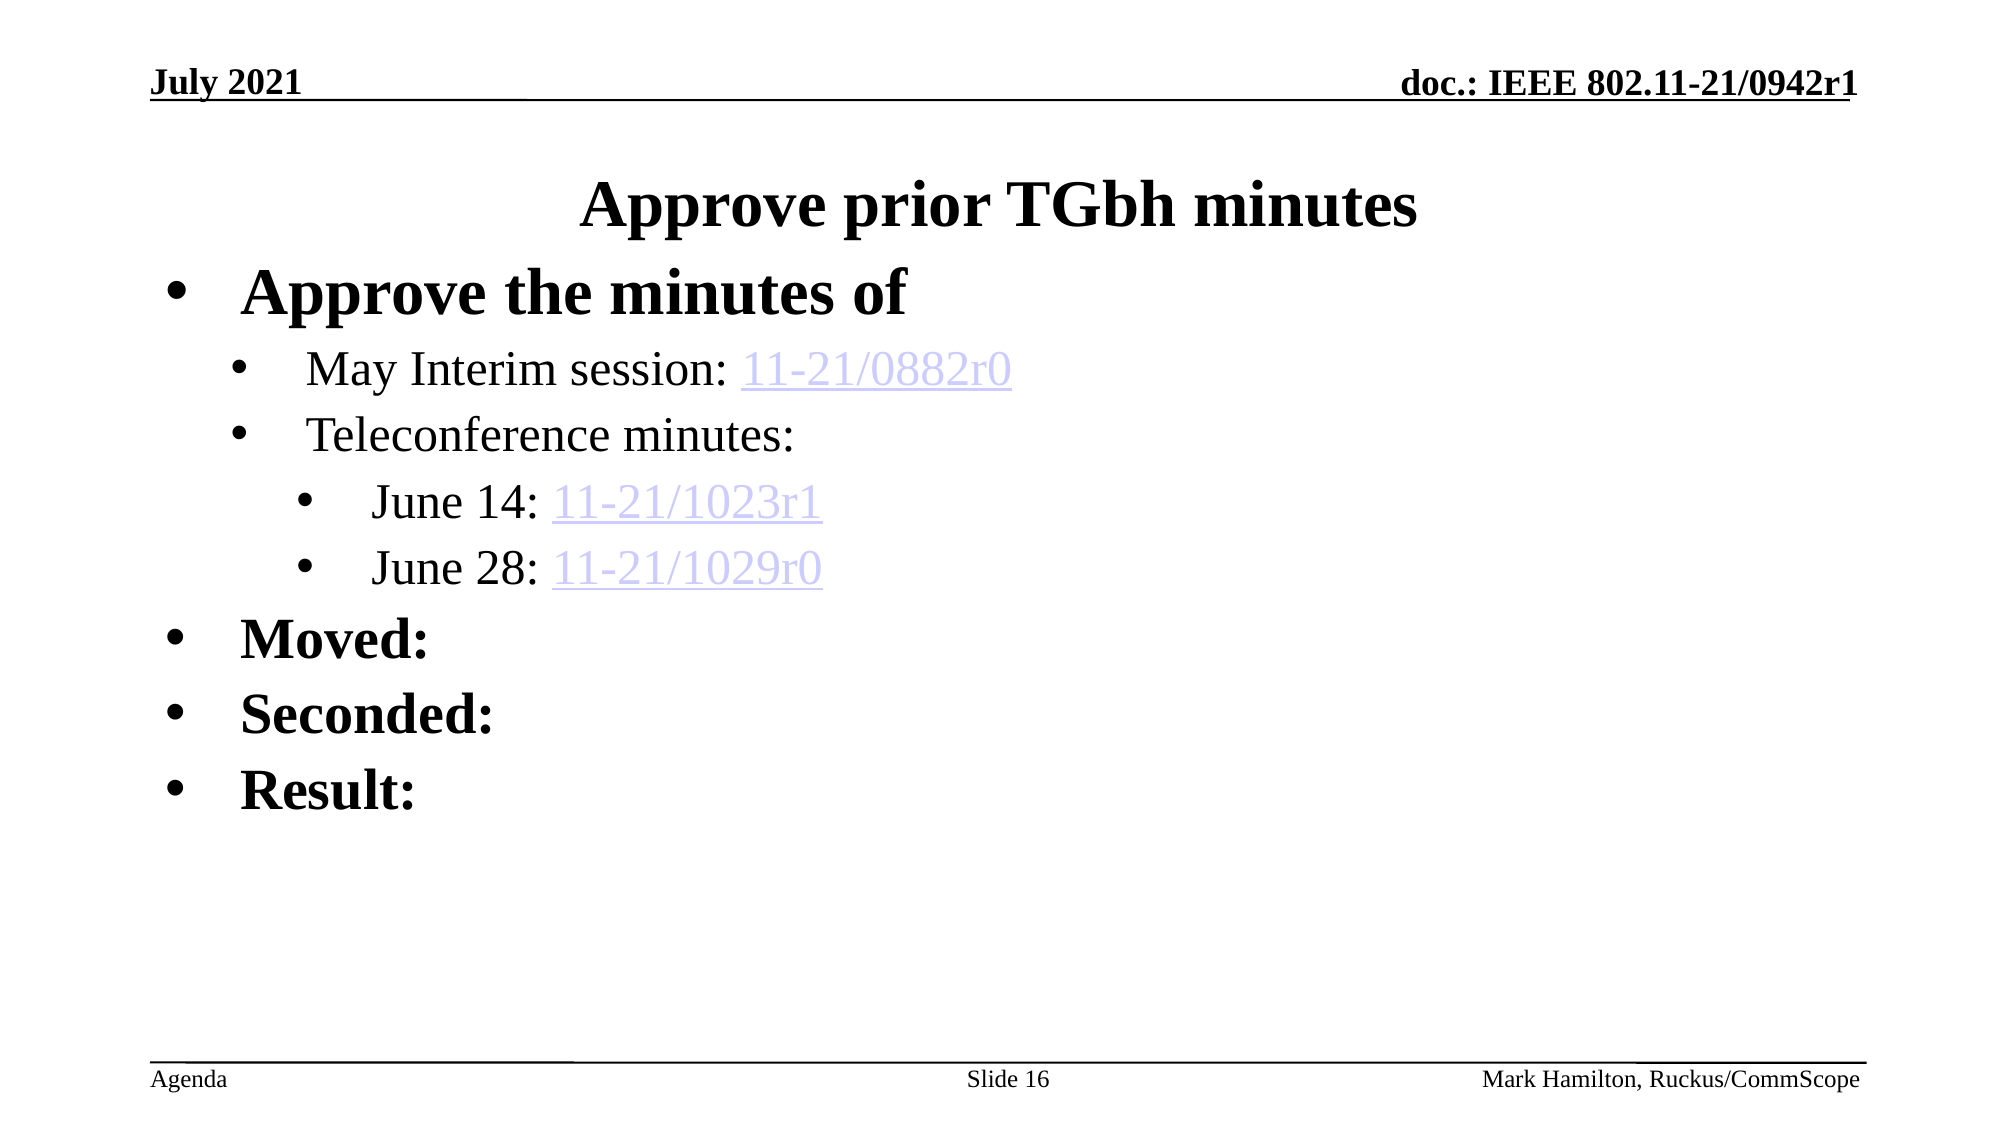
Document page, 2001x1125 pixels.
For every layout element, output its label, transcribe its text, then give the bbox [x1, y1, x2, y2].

title Approve prior TGbh minutes [149, 112, 1850, 249]
slide_number Slide 16 [950, 1061, 1067, 1123]
list Approve the minutes of May Interim session: 11-21/0882r0 Teleconference minutes: June 14: 11-21/1023r1 June 28: 11-21/1029r0 Moved: Seconded: Result: [149, 249, 1850, 925]
